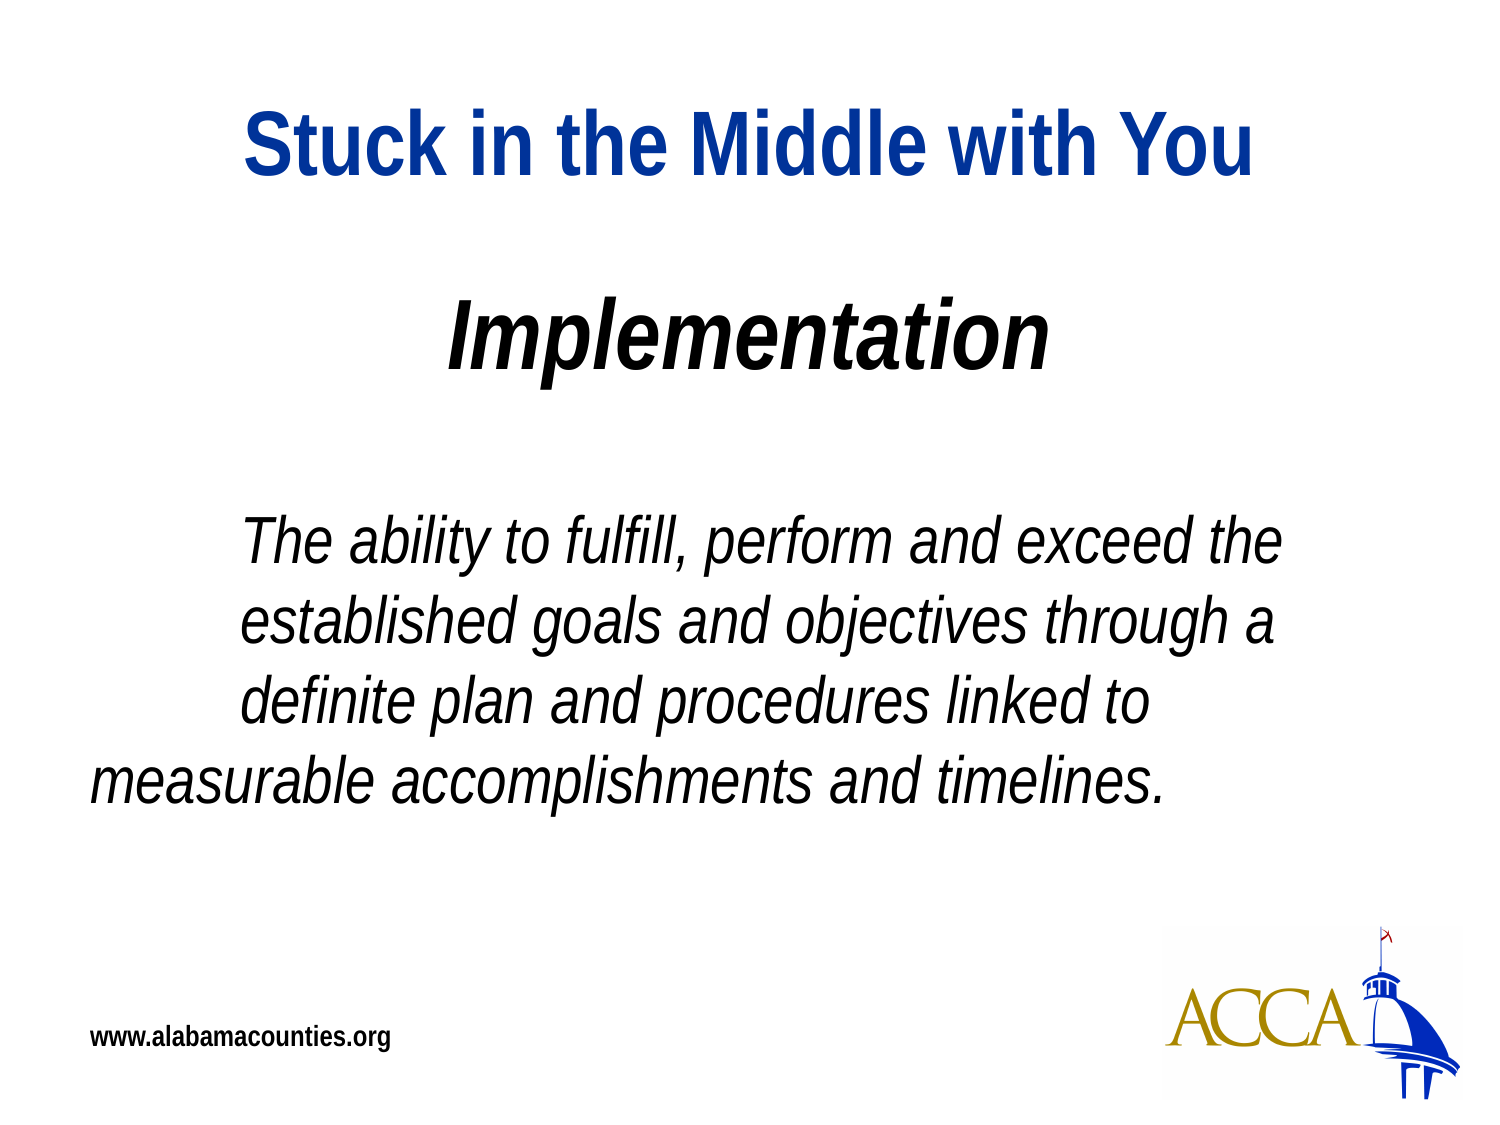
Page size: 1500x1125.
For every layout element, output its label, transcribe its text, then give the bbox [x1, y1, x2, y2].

title Stuck in the Middle with You [74, 44, 1426, 233]
footer www.alabamacounties.org [74, 1009, 551, 1088]
list Implementation The ability to fulfill, perform and exceed the established goals and objectives through a definite plan and procedures linked to measurable accomplishments and timelines. [74, 262, 1426, 976]
picture [1162, 926, 1463, 1100]
